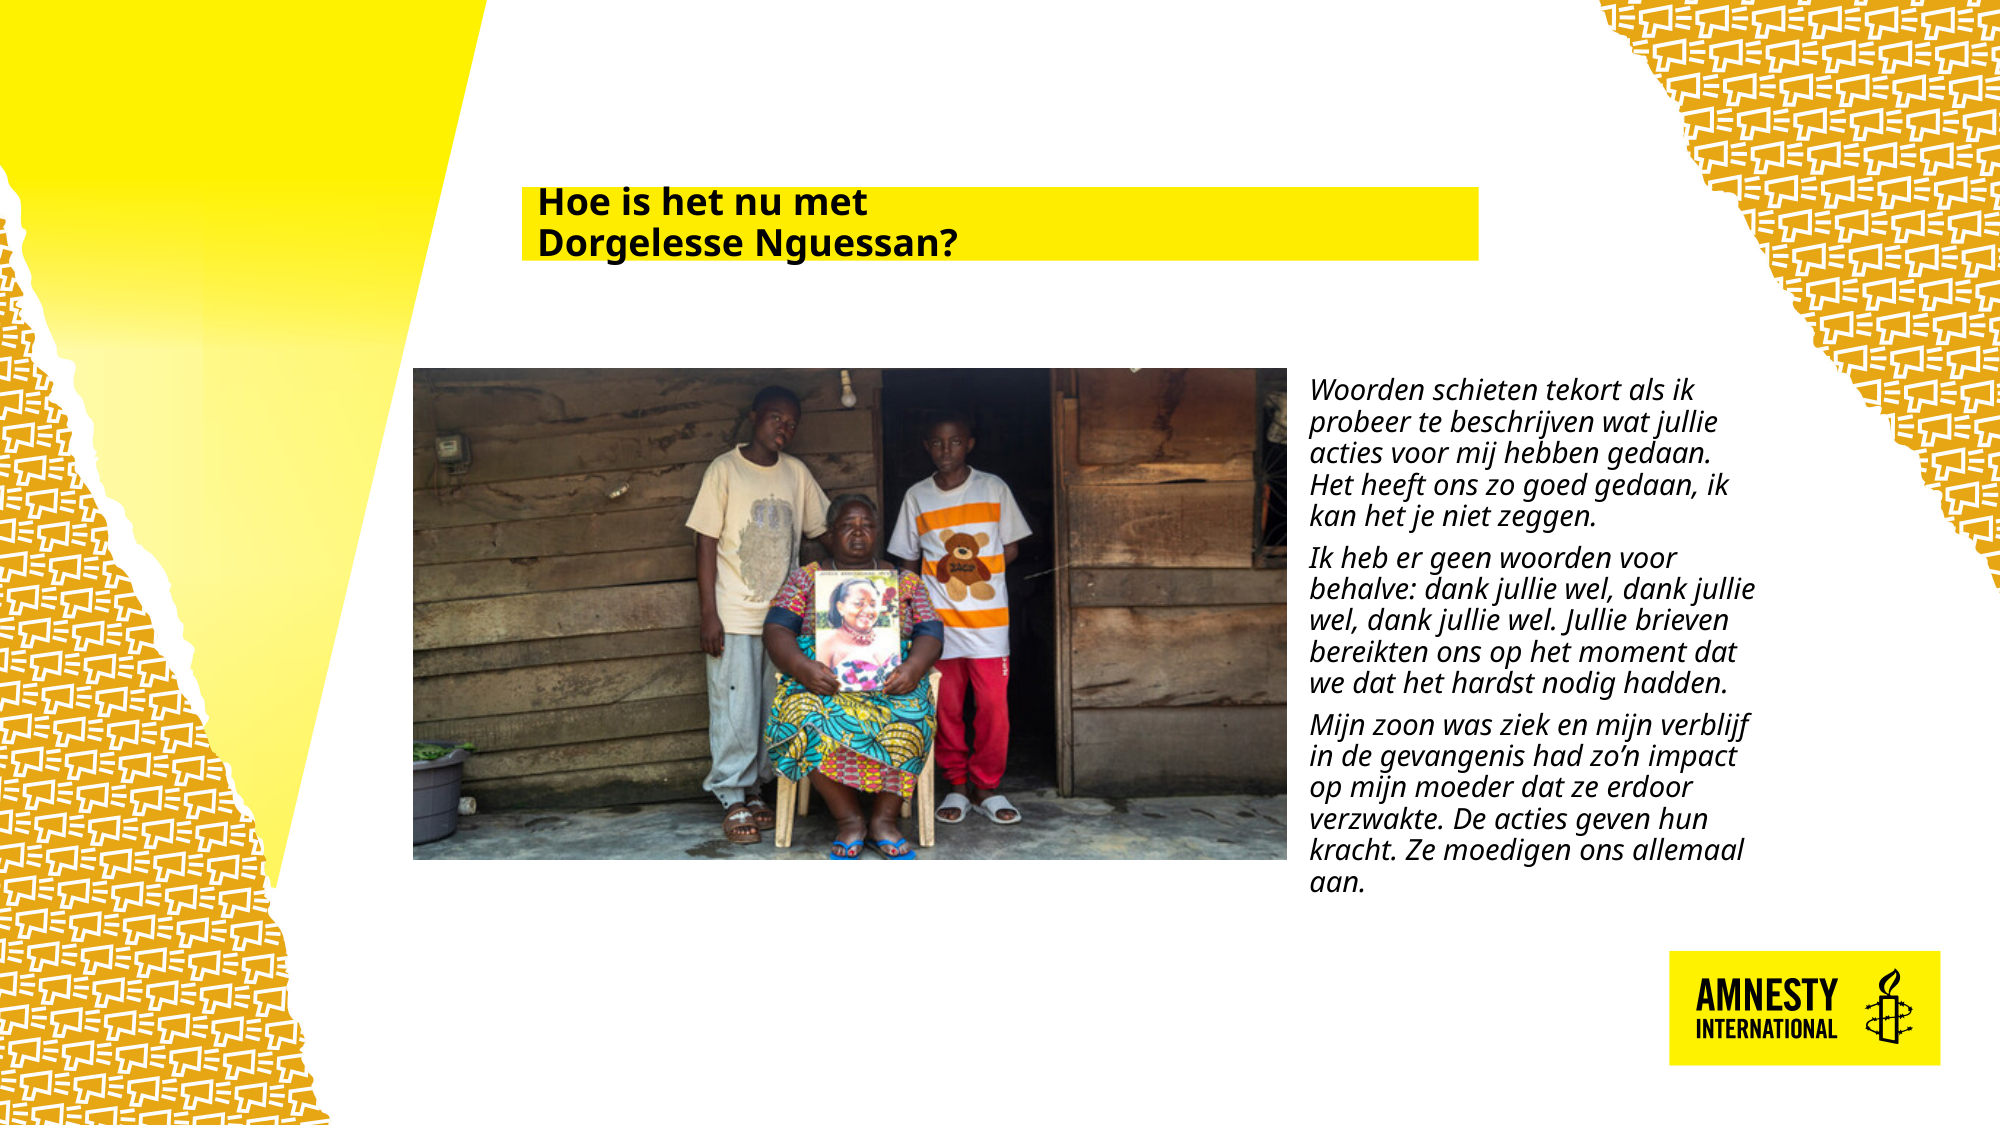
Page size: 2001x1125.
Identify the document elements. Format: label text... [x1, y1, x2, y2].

list Hoe is het nu met Dorgelesse Nguessan? [522, 187, 1479, 261]
list Woorden schieten tekort als ik probeer te beschrijven wat jullie acties voor mij hebben gedaan. Het heeft ons zo goed gedaan, ik kan het je niet zeggen. Ik heb er geen woorden voor behalve: dank jullie wel, dank jullie wel, dank jullie wel. Jullie brieven bereikten ons op het moment dat we dat het hardst nodig hadden. Mijn zoon was ziek en mijn verblijf in de gevangenis had zo’n impact op mijn moeder dat ze erdoor verzwakte. De acties geven hun kracht. Ze moedigen ons allemaal aan. [1294, 368, 1774, 937]
picture [0, 0, 2000, 1125]
